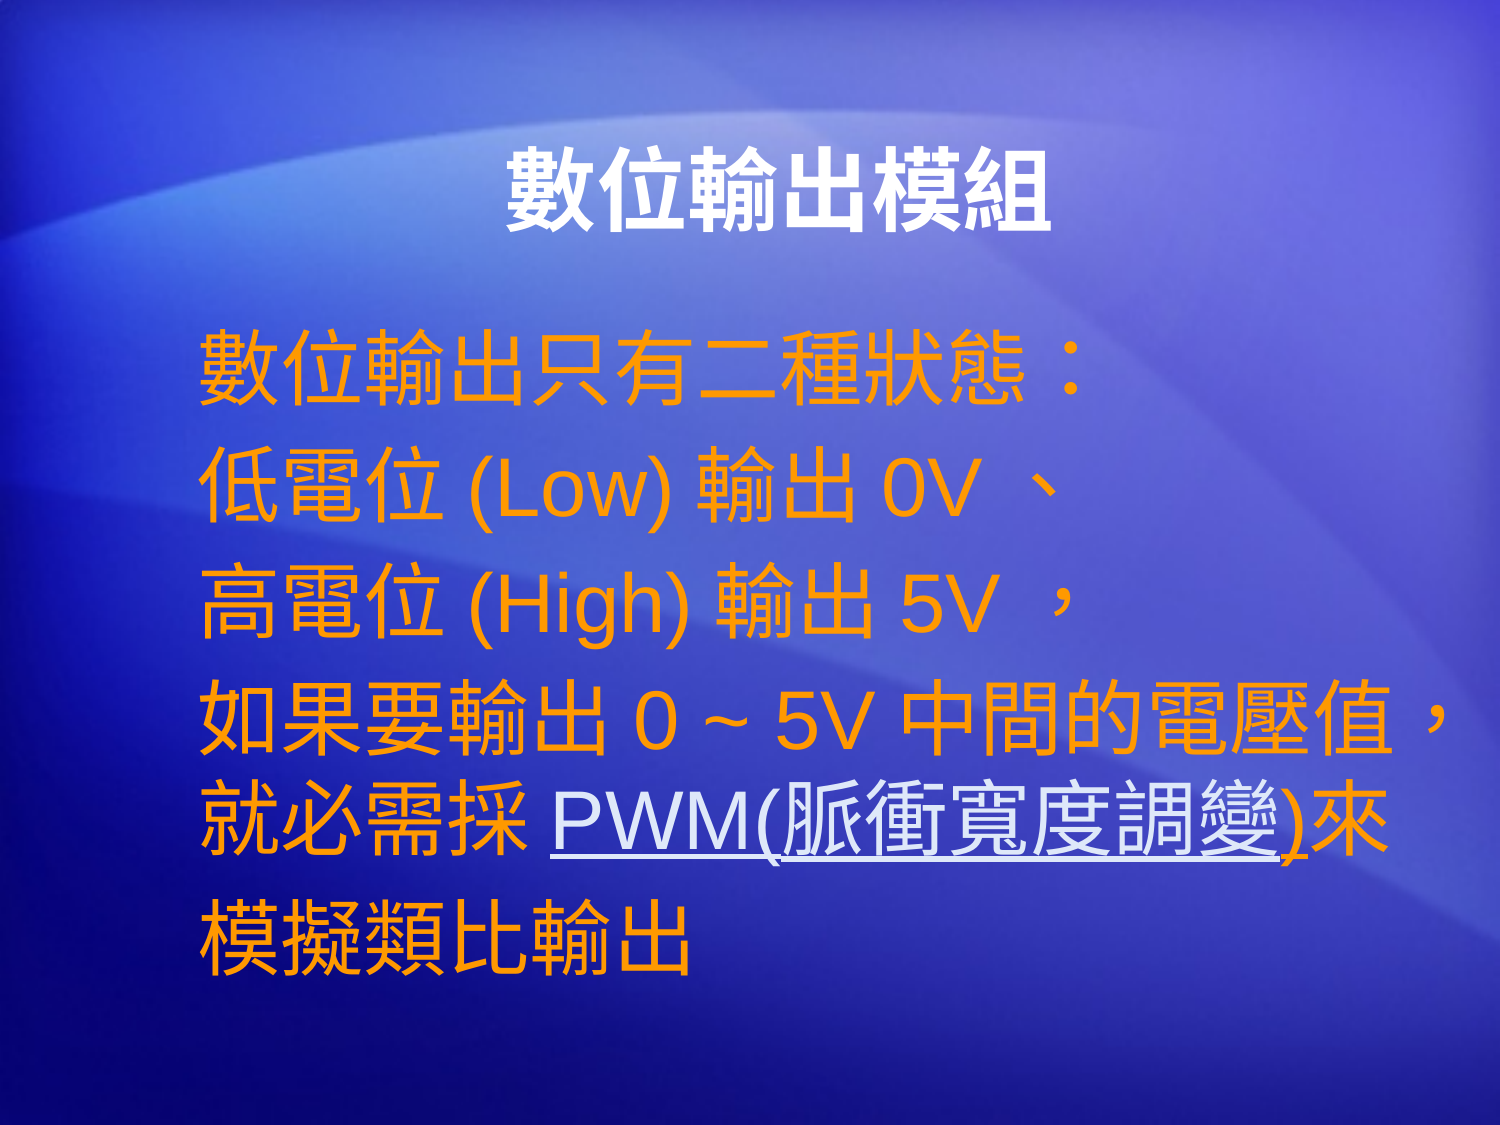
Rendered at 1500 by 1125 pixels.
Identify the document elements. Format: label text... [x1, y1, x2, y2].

picture [0, 0, 1500, 1125]
subtitle 數位輸出只有二種狀態： 低電位(Low)輸出0V、 高電位(High)輸出5V， 如果要輸出0 ~ 5V中間的電壓值，就必需採PWM(脈衝寬度調變)來模擬類比輸出 [182, 308, 1433, 478]
title 數位輸出模組 [212, 67, 1348, 308]
